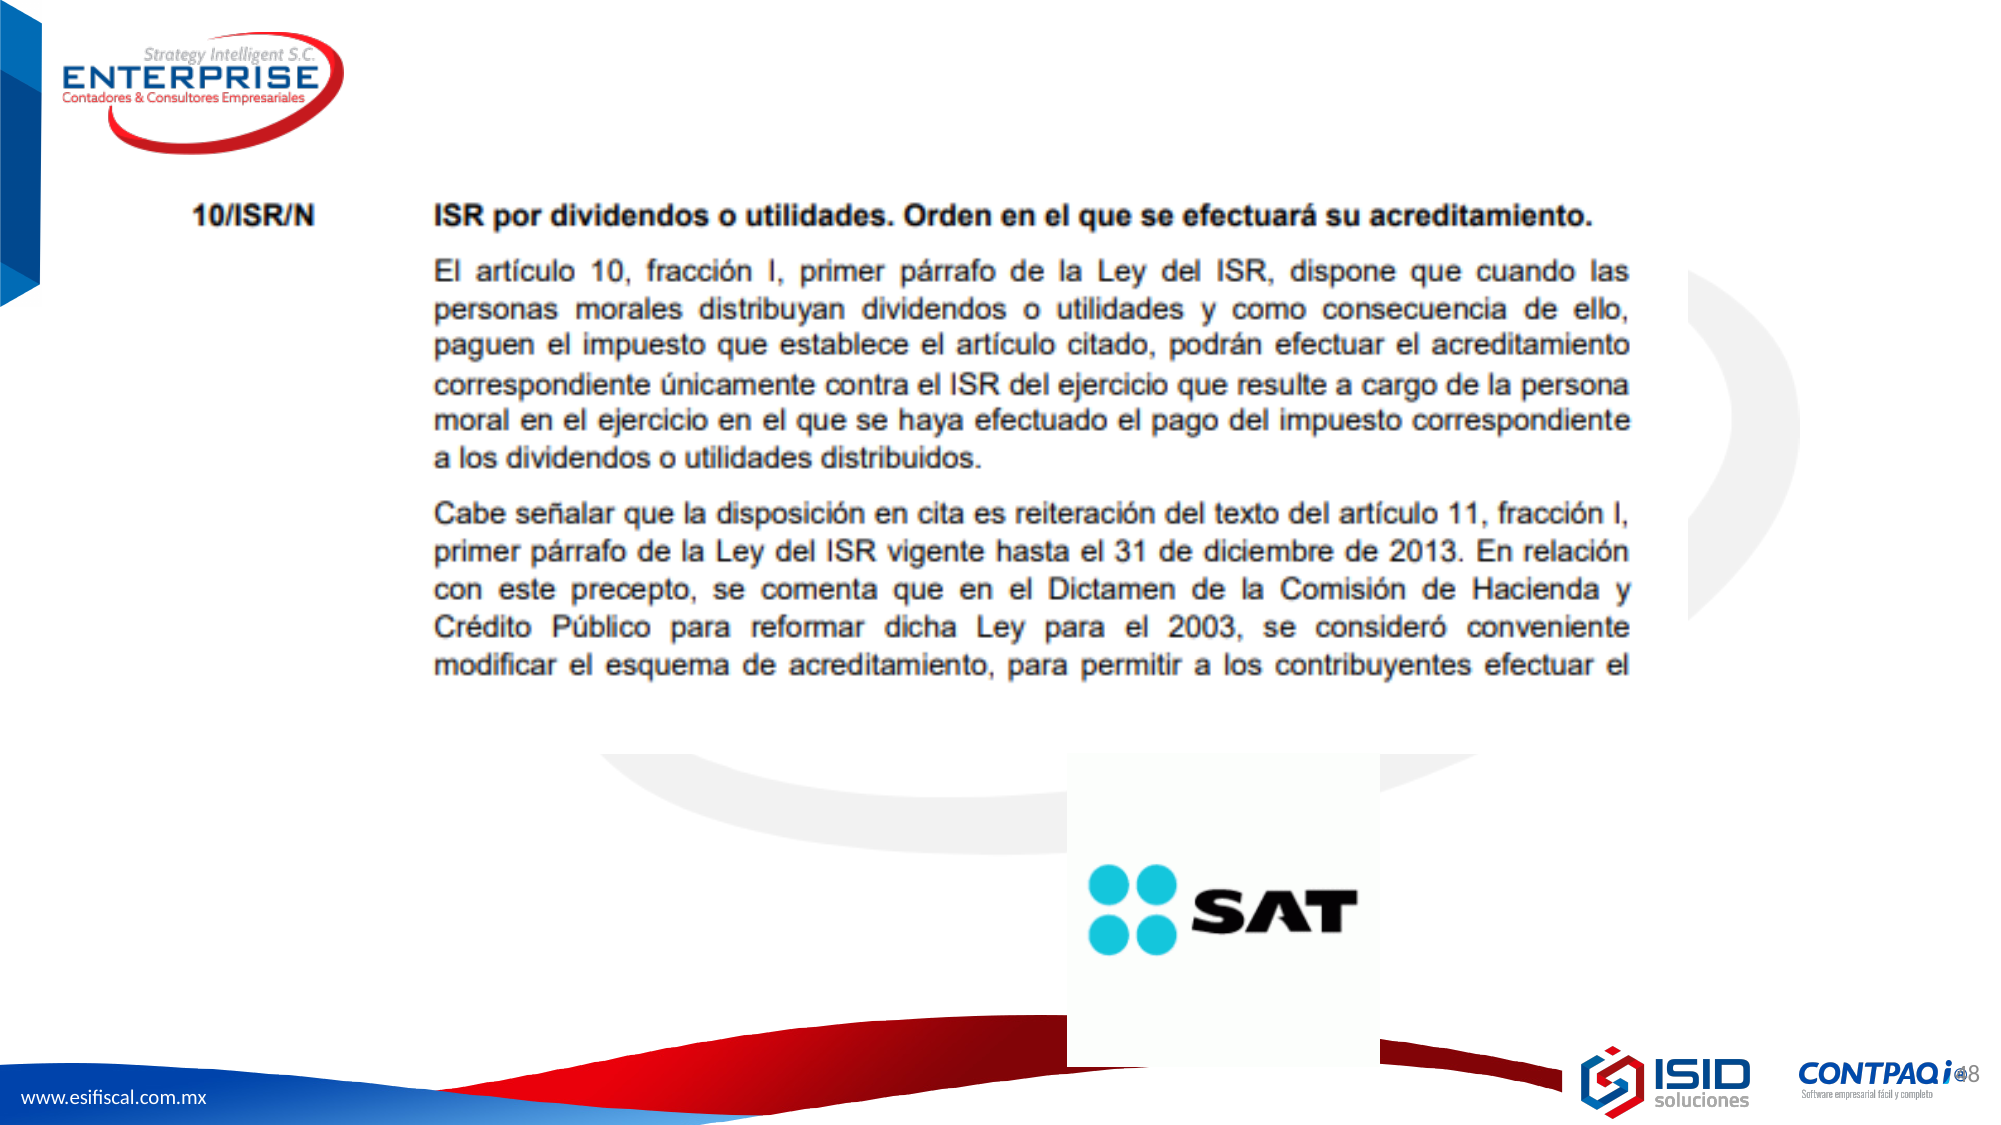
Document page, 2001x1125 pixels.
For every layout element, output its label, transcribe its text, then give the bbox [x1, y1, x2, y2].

slide_number 48 [1744, 1042, 1996, 1103]
picture [1, 0, 42, 306]
picture [0, 176, 1800, 1125]
picture [1581, 1046, 1750, 1119]
picture [62, 32, 344, 155]
